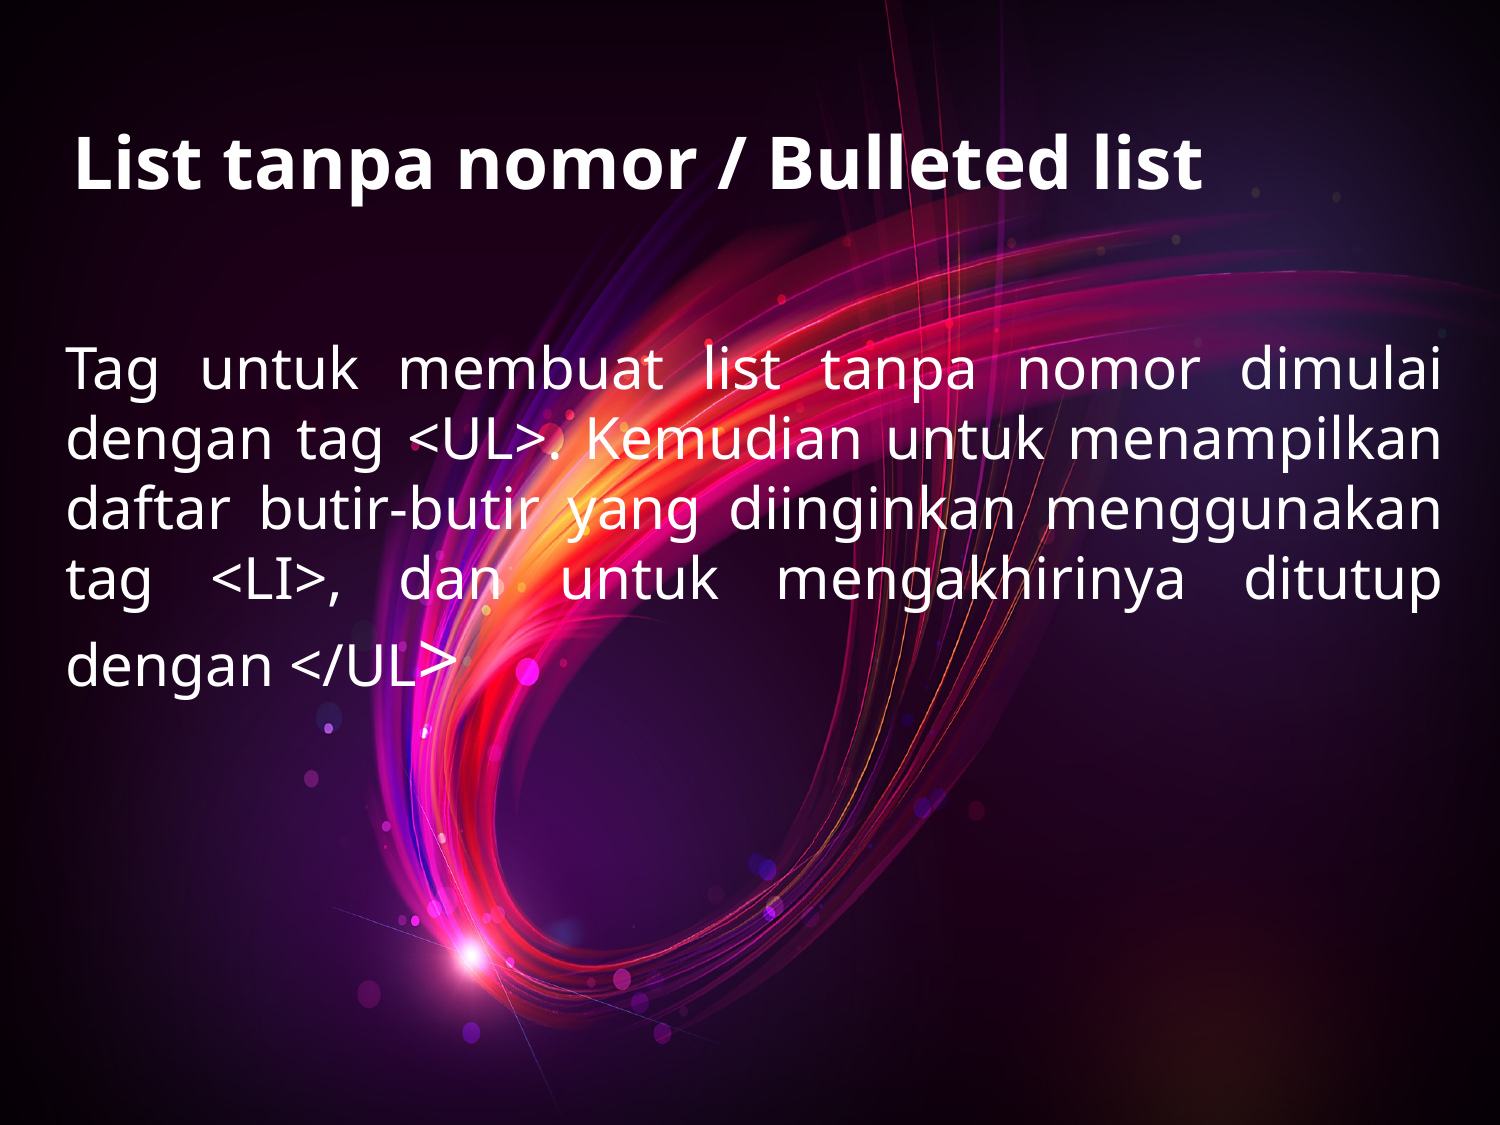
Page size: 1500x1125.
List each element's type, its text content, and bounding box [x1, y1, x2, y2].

list Tag untuk membuat list tanpa nomor dimulai dengan tag <UL>. Kemudian untuk menampilkan daftar butir-butir yang diinginkan menggunakan tag <LI>, dan untuk mengakhirinya ditutup dengan </UL> [49, 323, 1459, 1125]
picture [0, 0, 1500, 1125]
title List tanpa nomor / Bulleted list [49, 112, 1247, 208]
